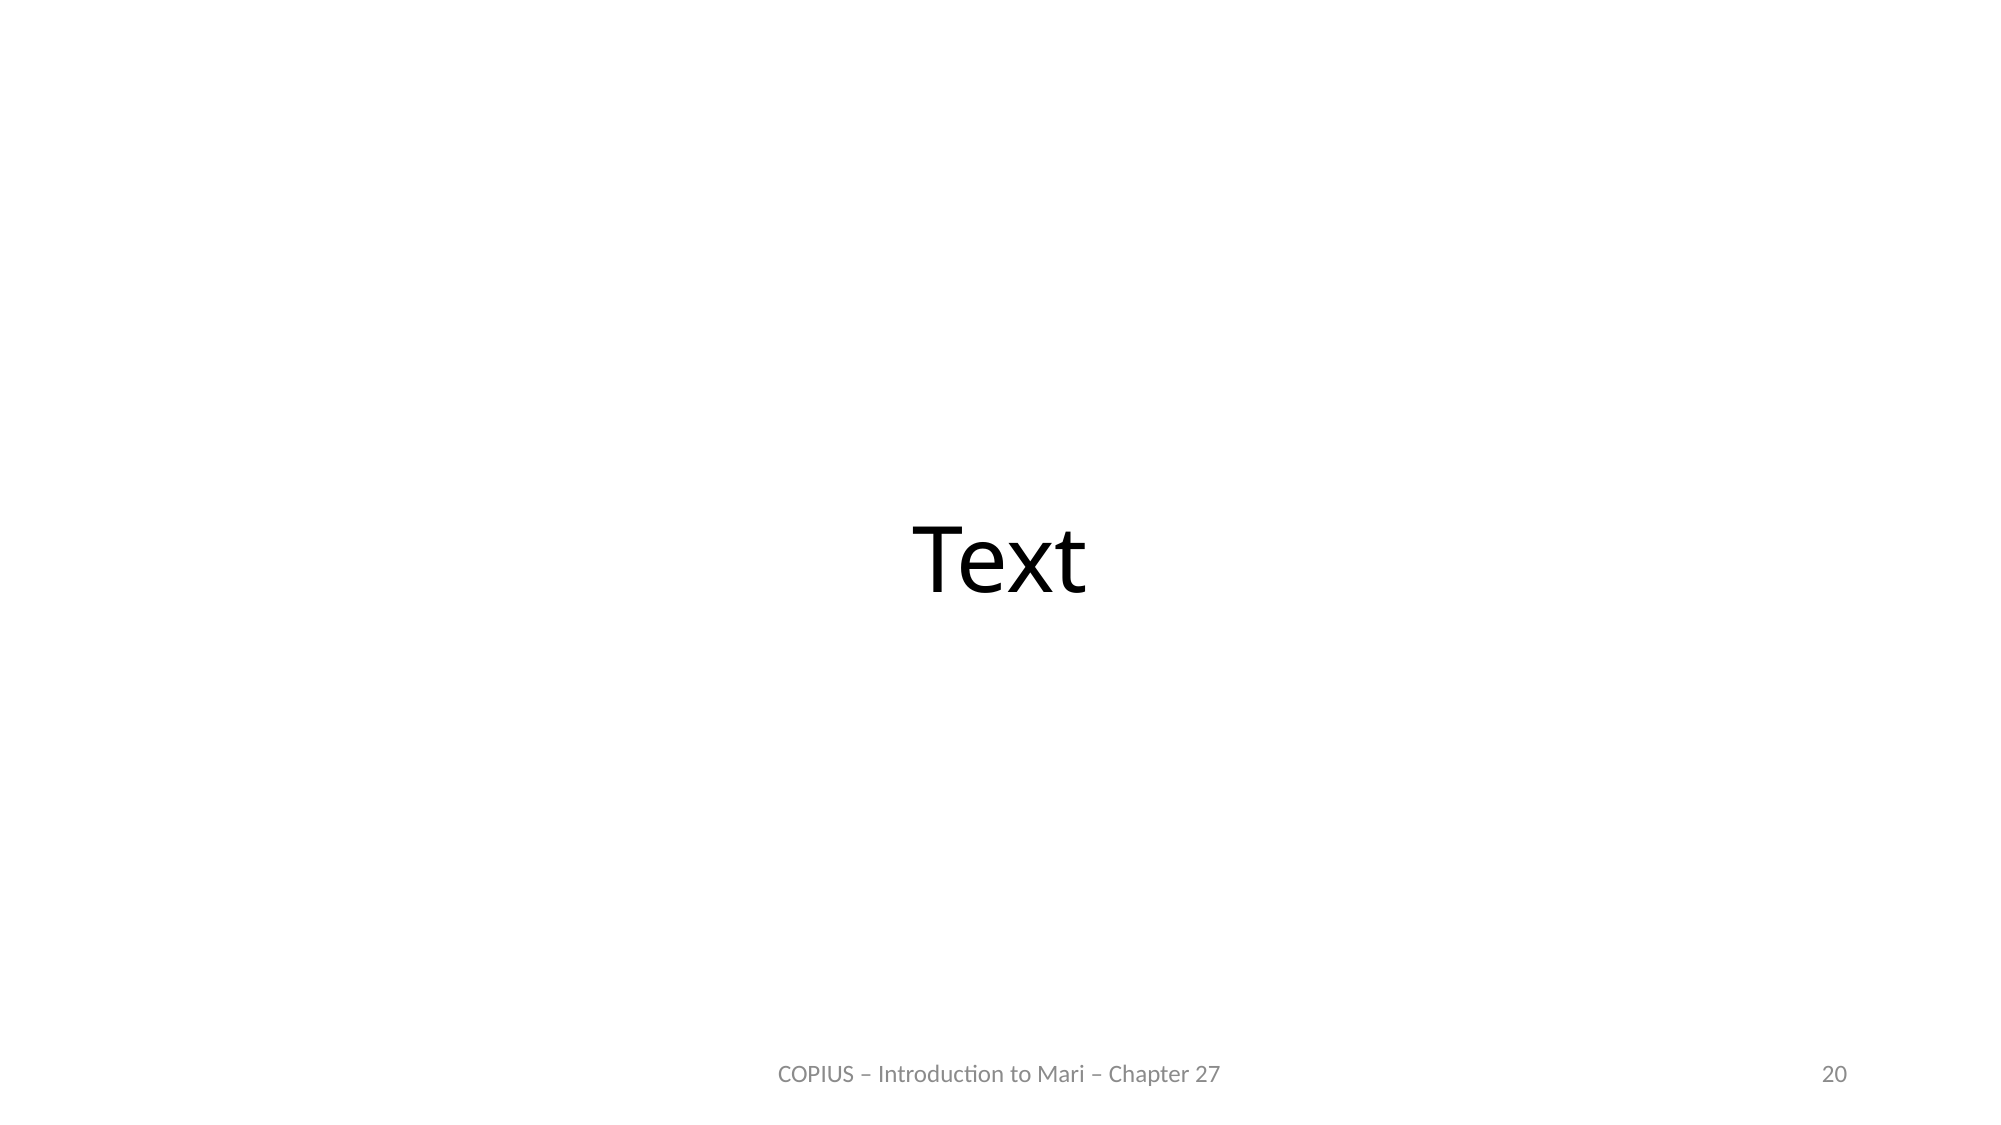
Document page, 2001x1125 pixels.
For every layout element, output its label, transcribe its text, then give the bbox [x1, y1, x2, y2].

title Text [137, 453, 1863, 672]
slide_number 20 [1412, 1042, 1863, 1103]
footer COPIUS – Introduction to Mari – Chapter 27 [662, 1042, 1338, 1103]
